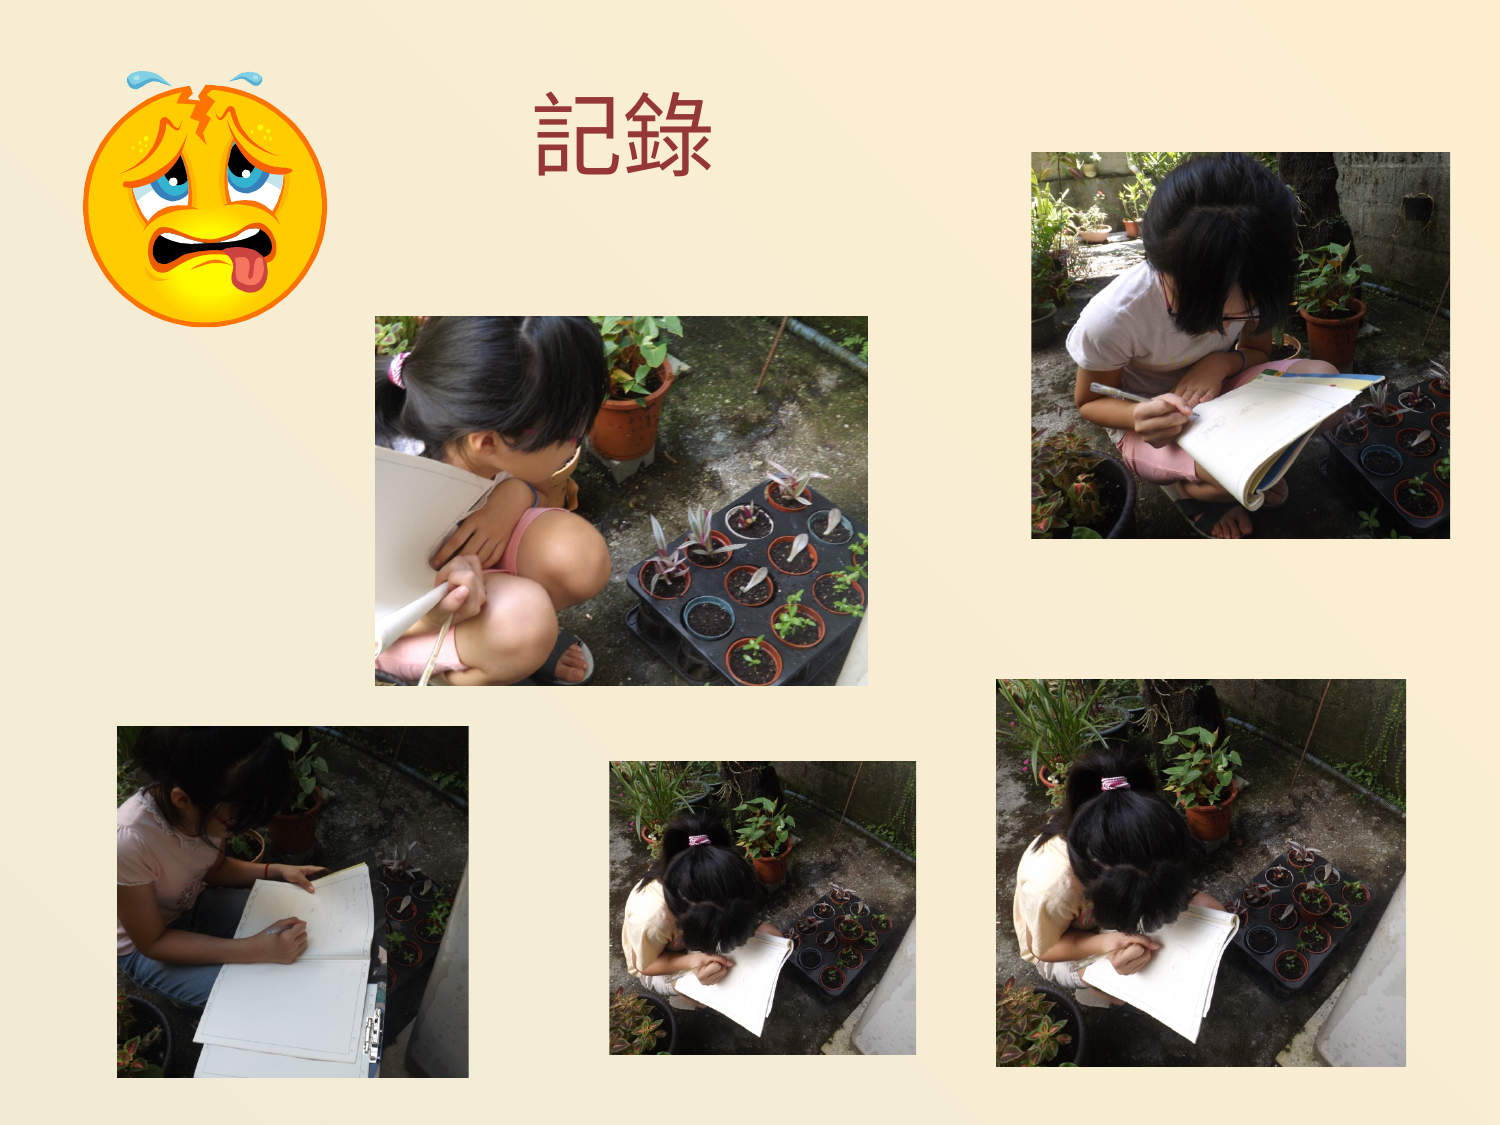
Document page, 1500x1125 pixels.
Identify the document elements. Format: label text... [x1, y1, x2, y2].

picture [995, 679, 1407, 1067]
picture [1030, 152, 1451, 540]
picture [374, 316, 868, 686]
picture [609, 761, 917, 1055]
picture [116, 726, 469, 1079]
text_box 記錄 [516, 70, 730, 195]
picture [81, 70, 329, 329]
